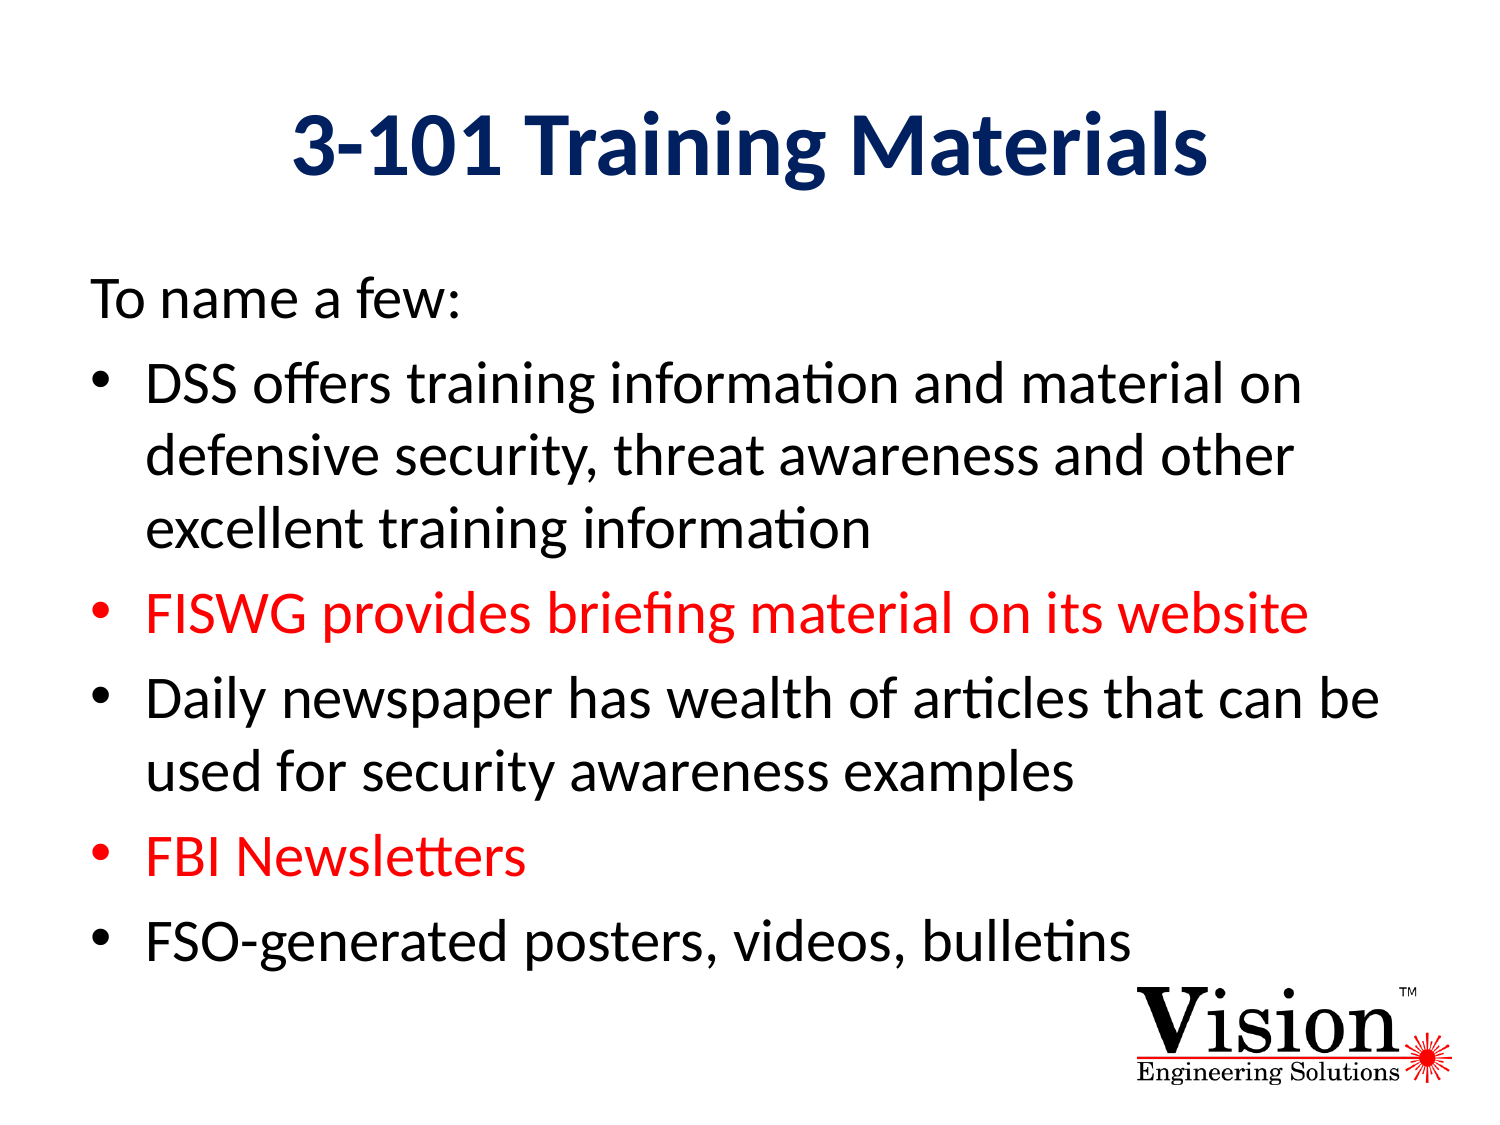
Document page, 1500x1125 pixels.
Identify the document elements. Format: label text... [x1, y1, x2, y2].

title 3-101 Training Materials [75, 45, 1425, 233]
list To name a few: DSS offers training information and material on defensive security, threat awareness and other excellent training information FISWG provides briefing material on its website Daily newspaper has wealth of articles that can be used for security awareness examples FBI Newsletters FSO-generated posters, videos, bulletins [75, 249, 1425, 993]
picture [1137, 987, 1452, 1085]
